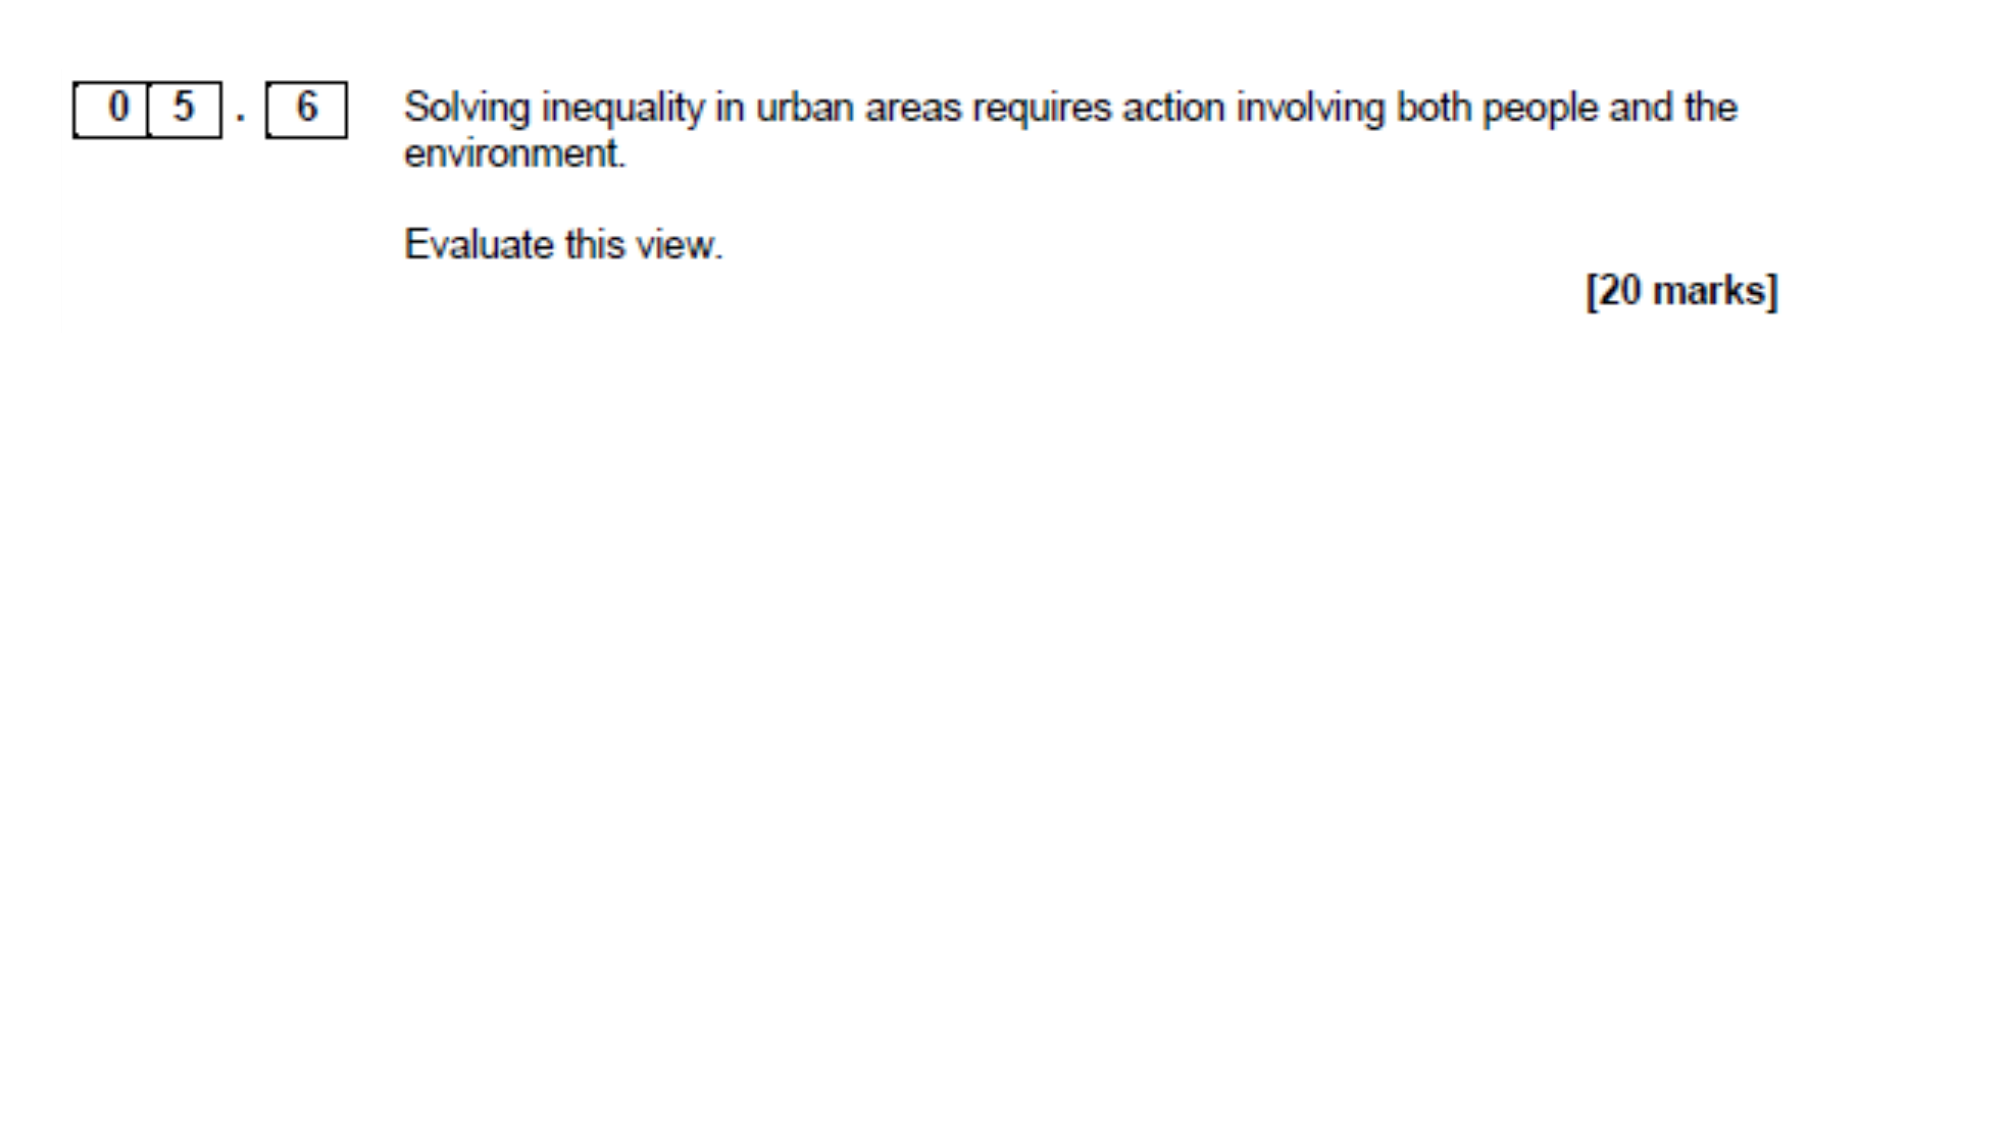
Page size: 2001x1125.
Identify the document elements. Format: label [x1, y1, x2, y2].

picture [61, 69, 1788, 333]
